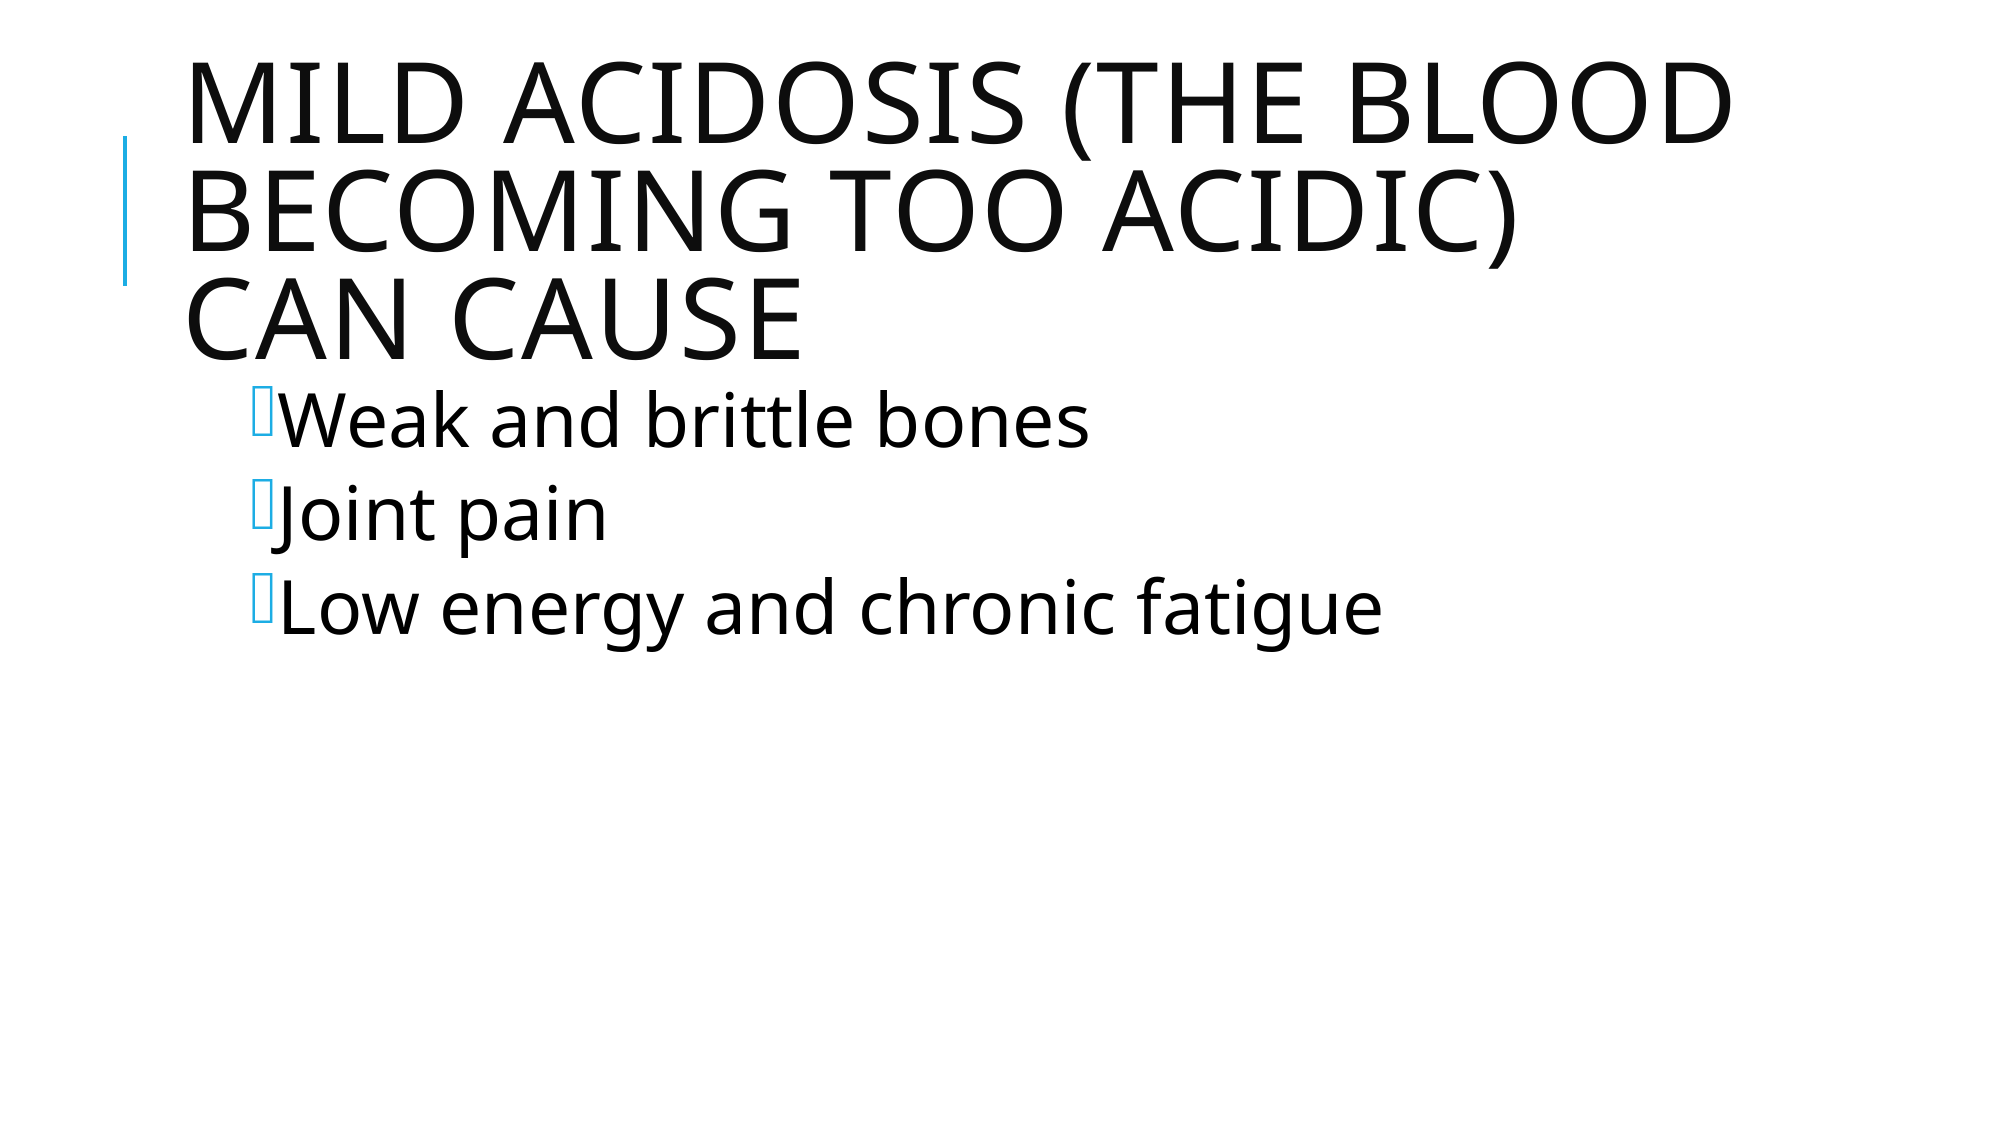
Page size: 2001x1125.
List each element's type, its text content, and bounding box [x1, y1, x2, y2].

list Weak and brittle bones Joint pain Low energy and chronic fatigue [168, 375, 1763, 1035]
title Mild acidosis (the blood becoming too acidic) can cause [168, 96, 1763, 342]
